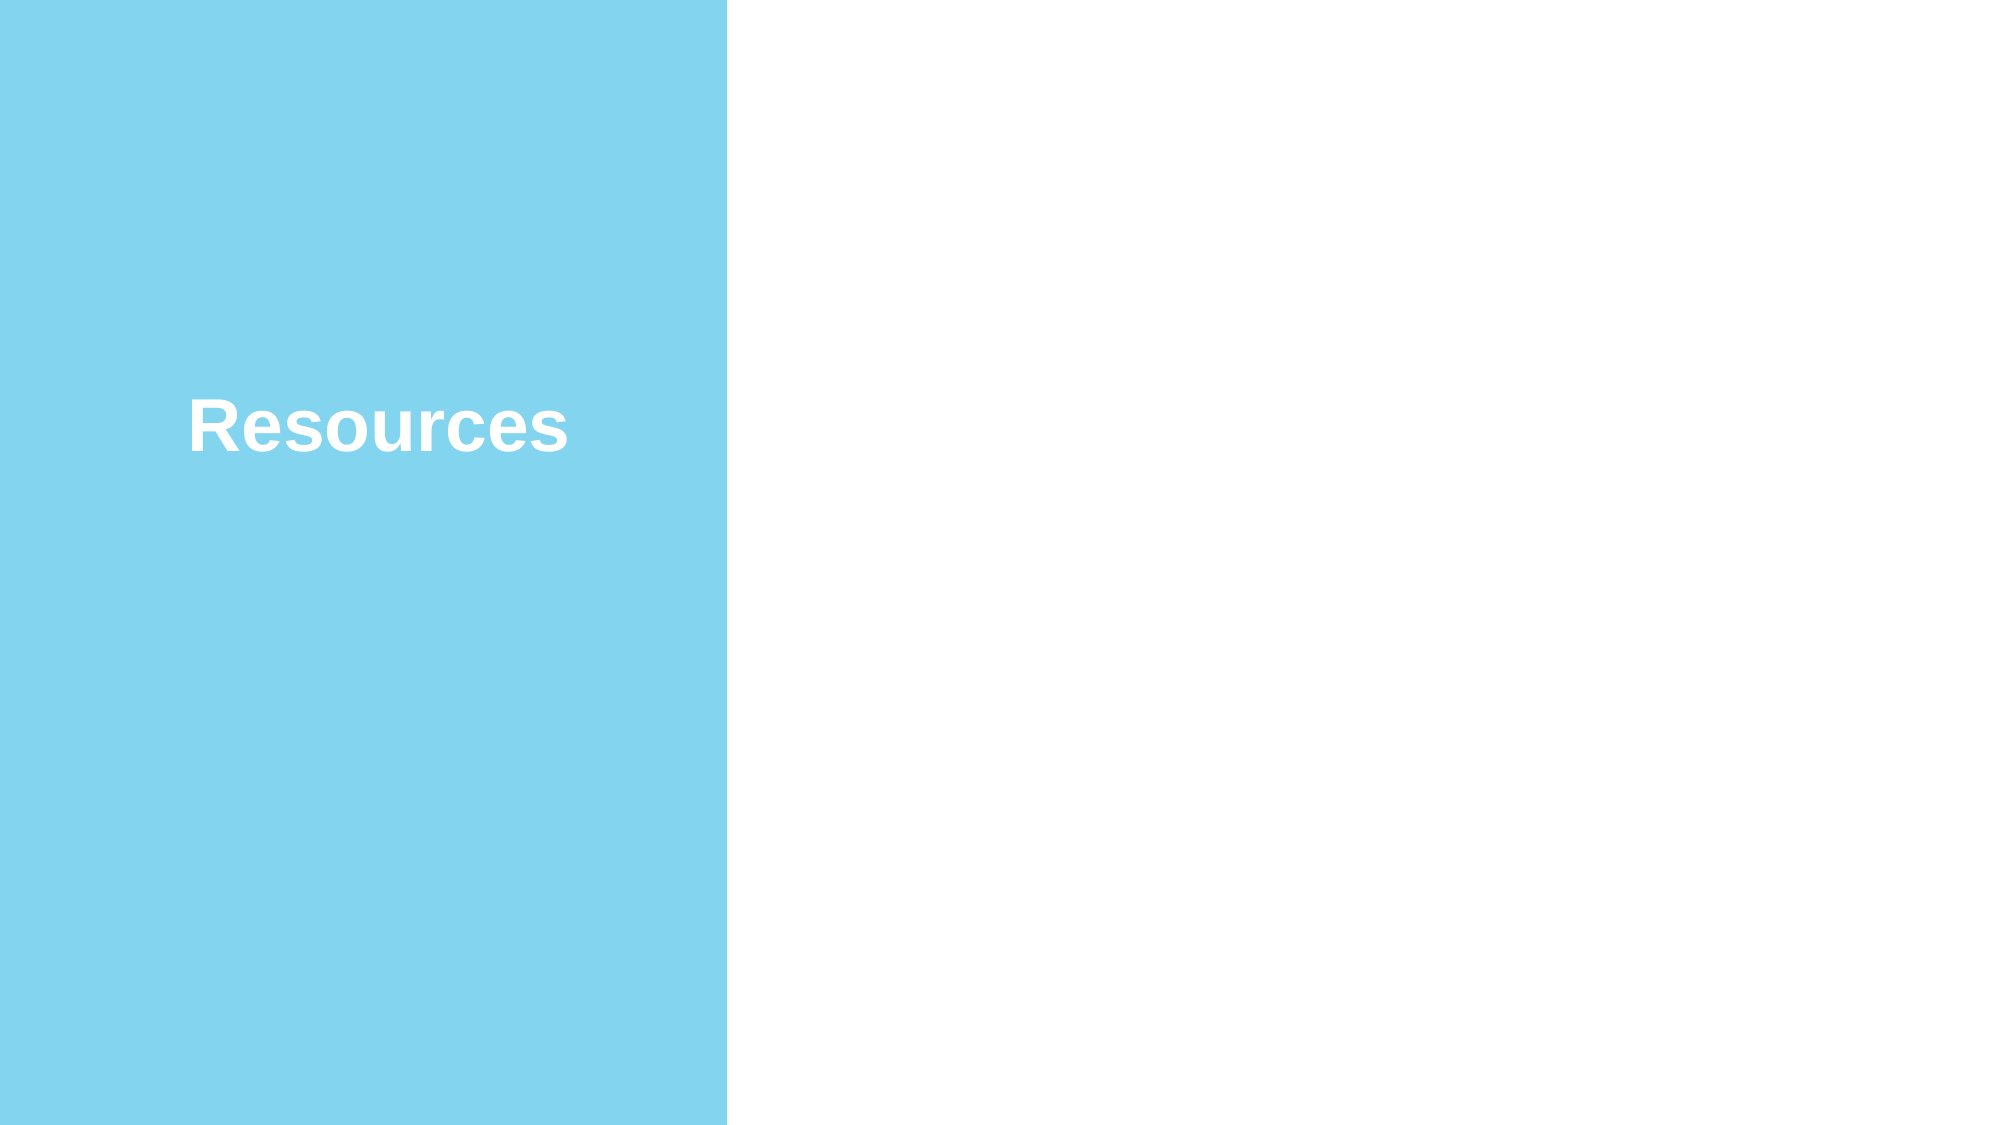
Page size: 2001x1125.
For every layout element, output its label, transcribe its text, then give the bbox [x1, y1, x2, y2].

list Resources [70, 369, 689, 563]
